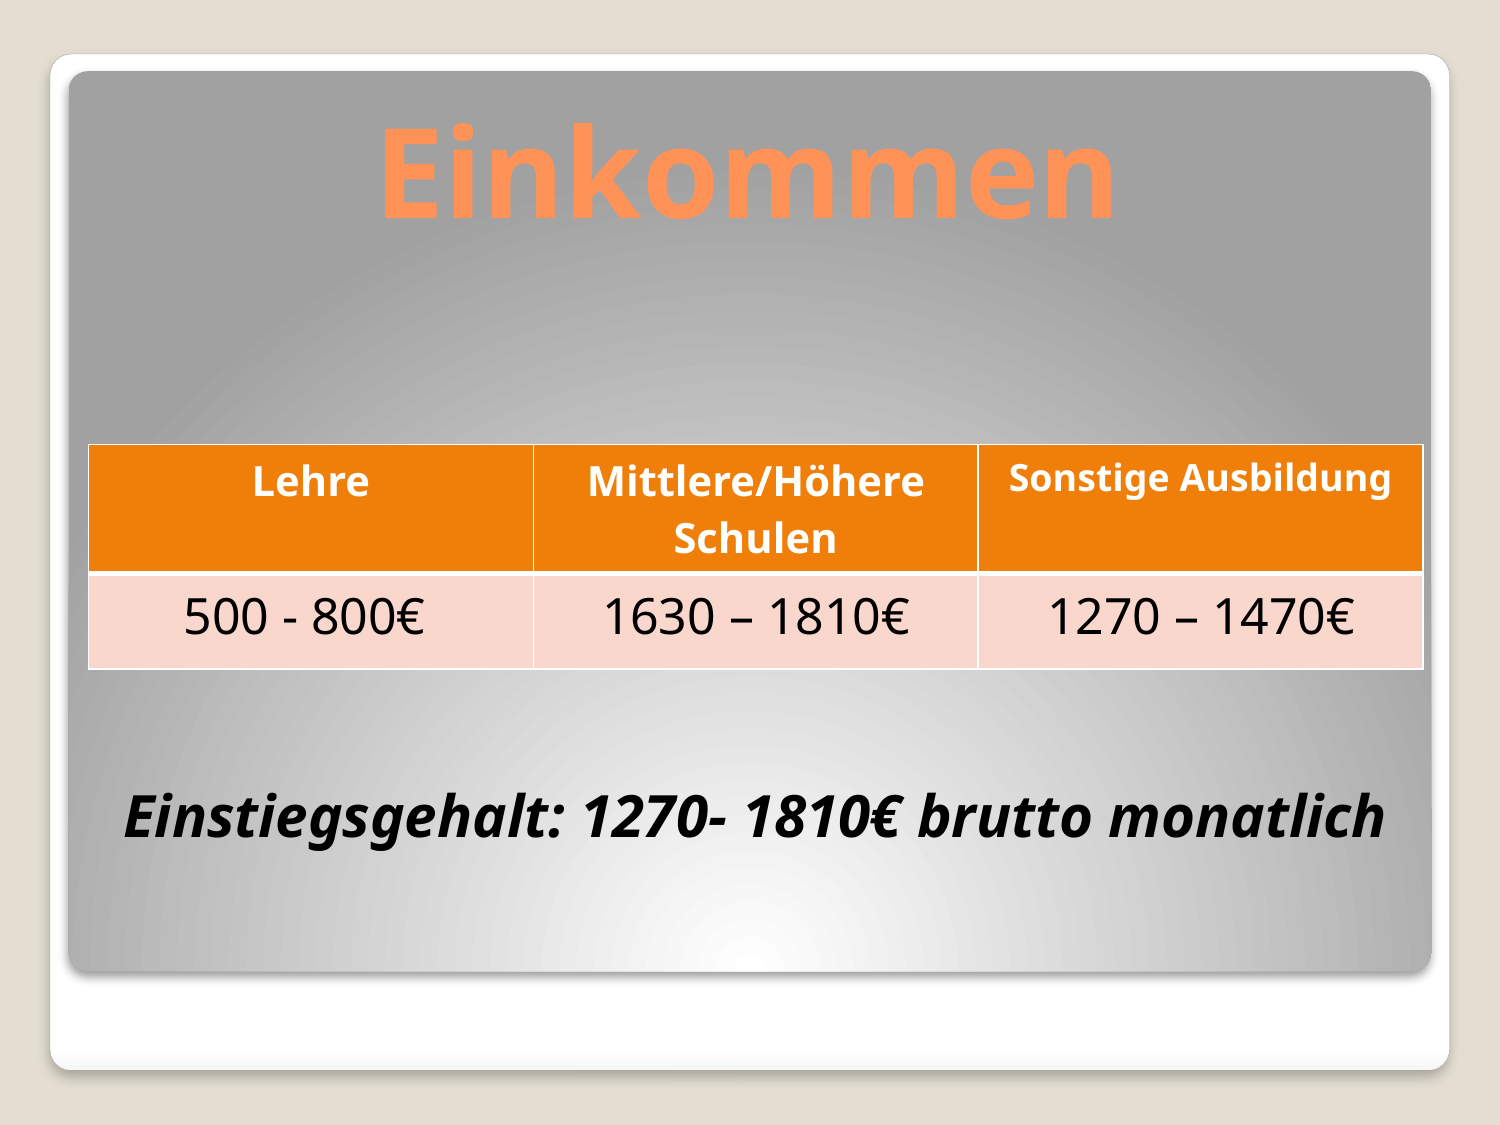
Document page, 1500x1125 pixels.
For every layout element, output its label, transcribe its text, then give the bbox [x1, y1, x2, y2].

table_cell 1270 – 1470€ [979, 576, 1422, 668]
list Einstiegsgehalt: 1270- 1810€ brutto monatlich [76, 267, 1420, 955]
title Einkommen [76, 78, 1420, 251]
table_header Sonstige Ausbildung [979, 445, 1422, 571]
table_cell 500 - 800€ [89, 576, 533, 668]
table_header Lehre [89, 445, 533, 571]
table_header Mittlere/Höhere Schulen [534, 445, 977, 571]
table_cell 1630 – 1810€ [534, 576, 977, 668]
